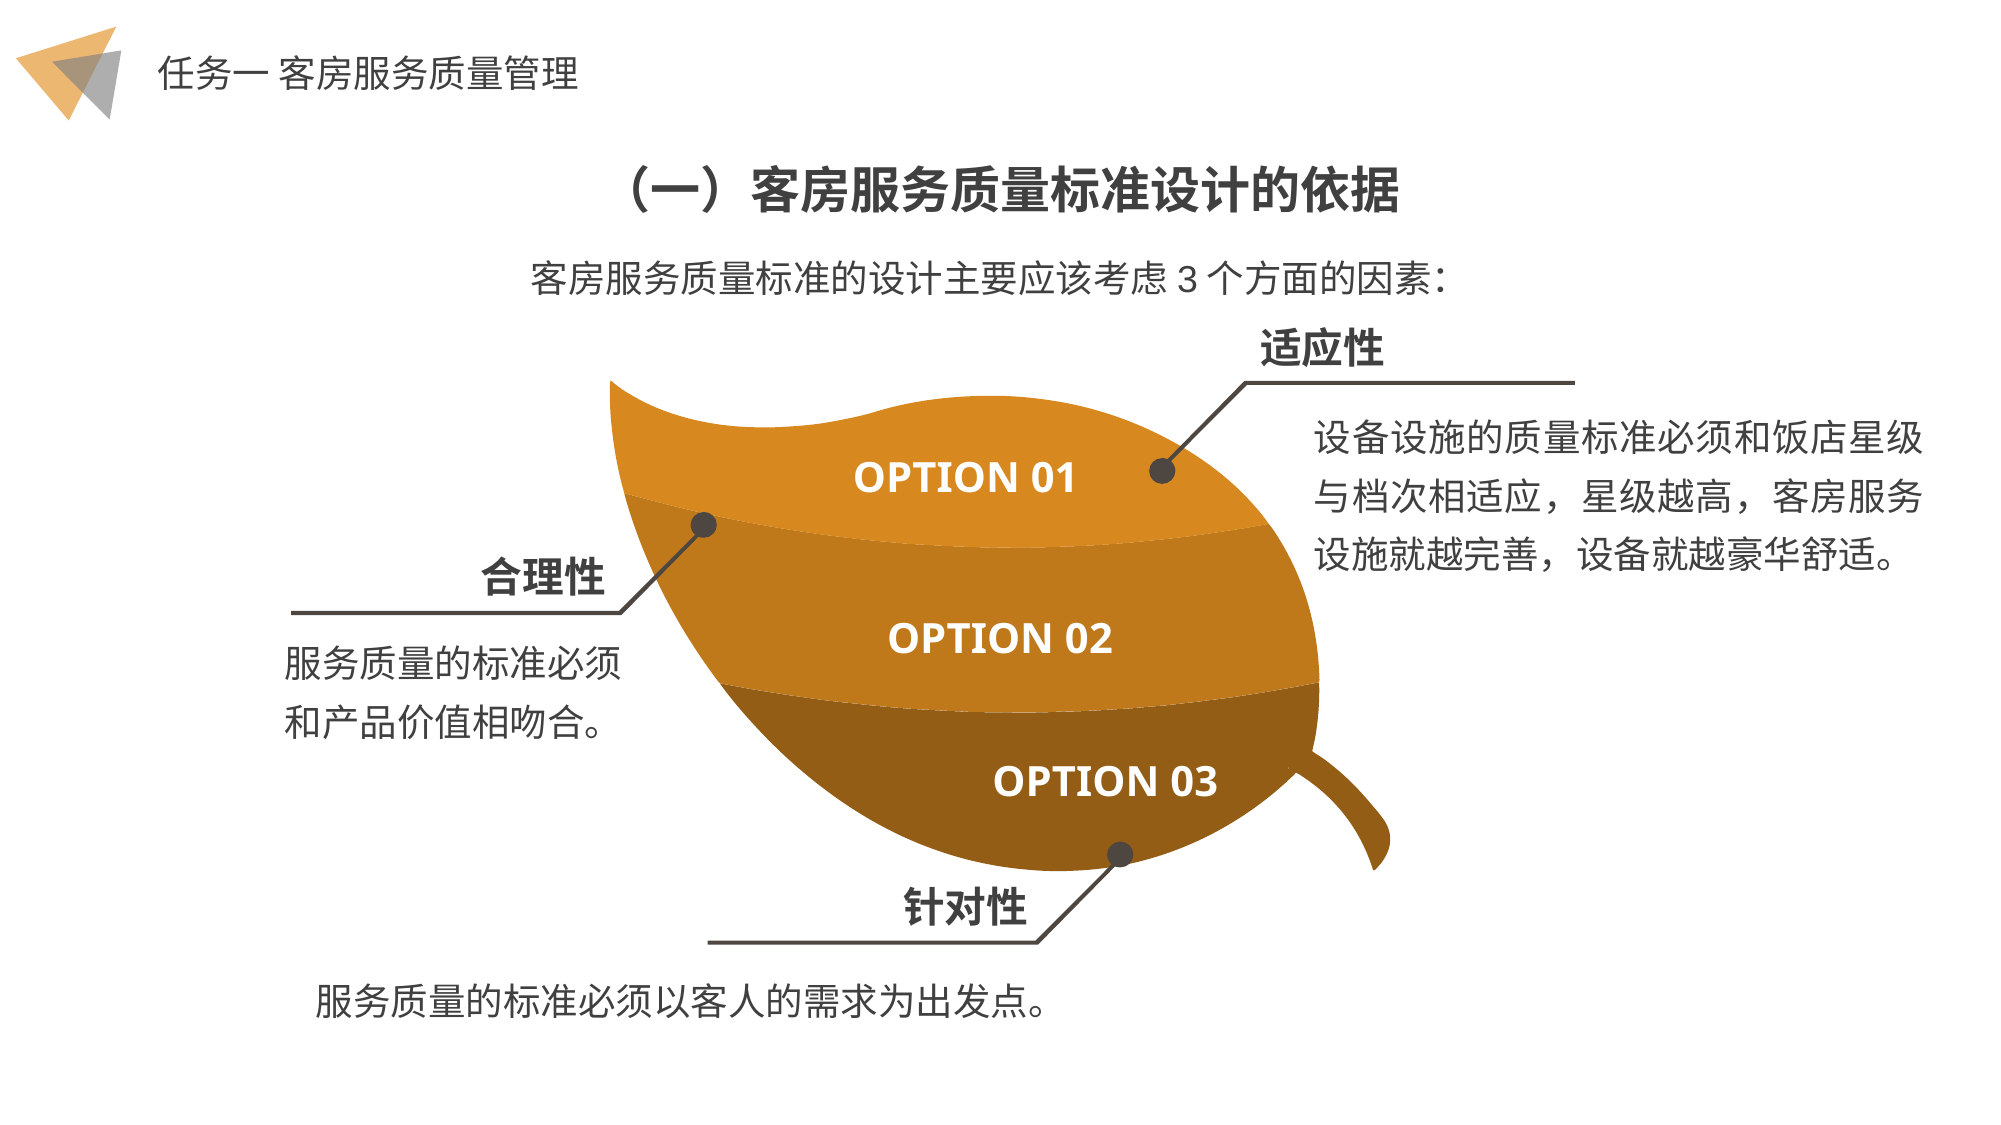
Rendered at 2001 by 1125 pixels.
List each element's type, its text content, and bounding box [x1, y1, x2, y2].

text_box [1391, 380, 1575, 385]
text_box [609, 380, 1391, 872]
text_box （一）客房服务质量标准设计的依据 [307, 132, 1693, 226]
text_box 针对性 [707, 873, 1044, 939]
text_box 客房服务质量标准的设计主要应该考虑3个方面的因素： [321, 224, 1678, 307]
text_box 合理性 [291, 543, 609, 609]
text_box 设备设施的质量标准必须和饭店星级与档次相适应，星级越高，客房服务设施就越完善，设备就越豪华舒适。 [1391, 393, 1940, 584]
text_box 服务质量的标准必须以客人的需求为出发点。 [291, 956, 1044, 1031]
text_box 服务质量的标准必须和产品价值相吻合。 [263, 619, 609, 752]
text_box [291, 610, 609, 616]
text_box [707, 872, 1110, 945]
text_box 适应性 [1245, 314, 1575, 380]
